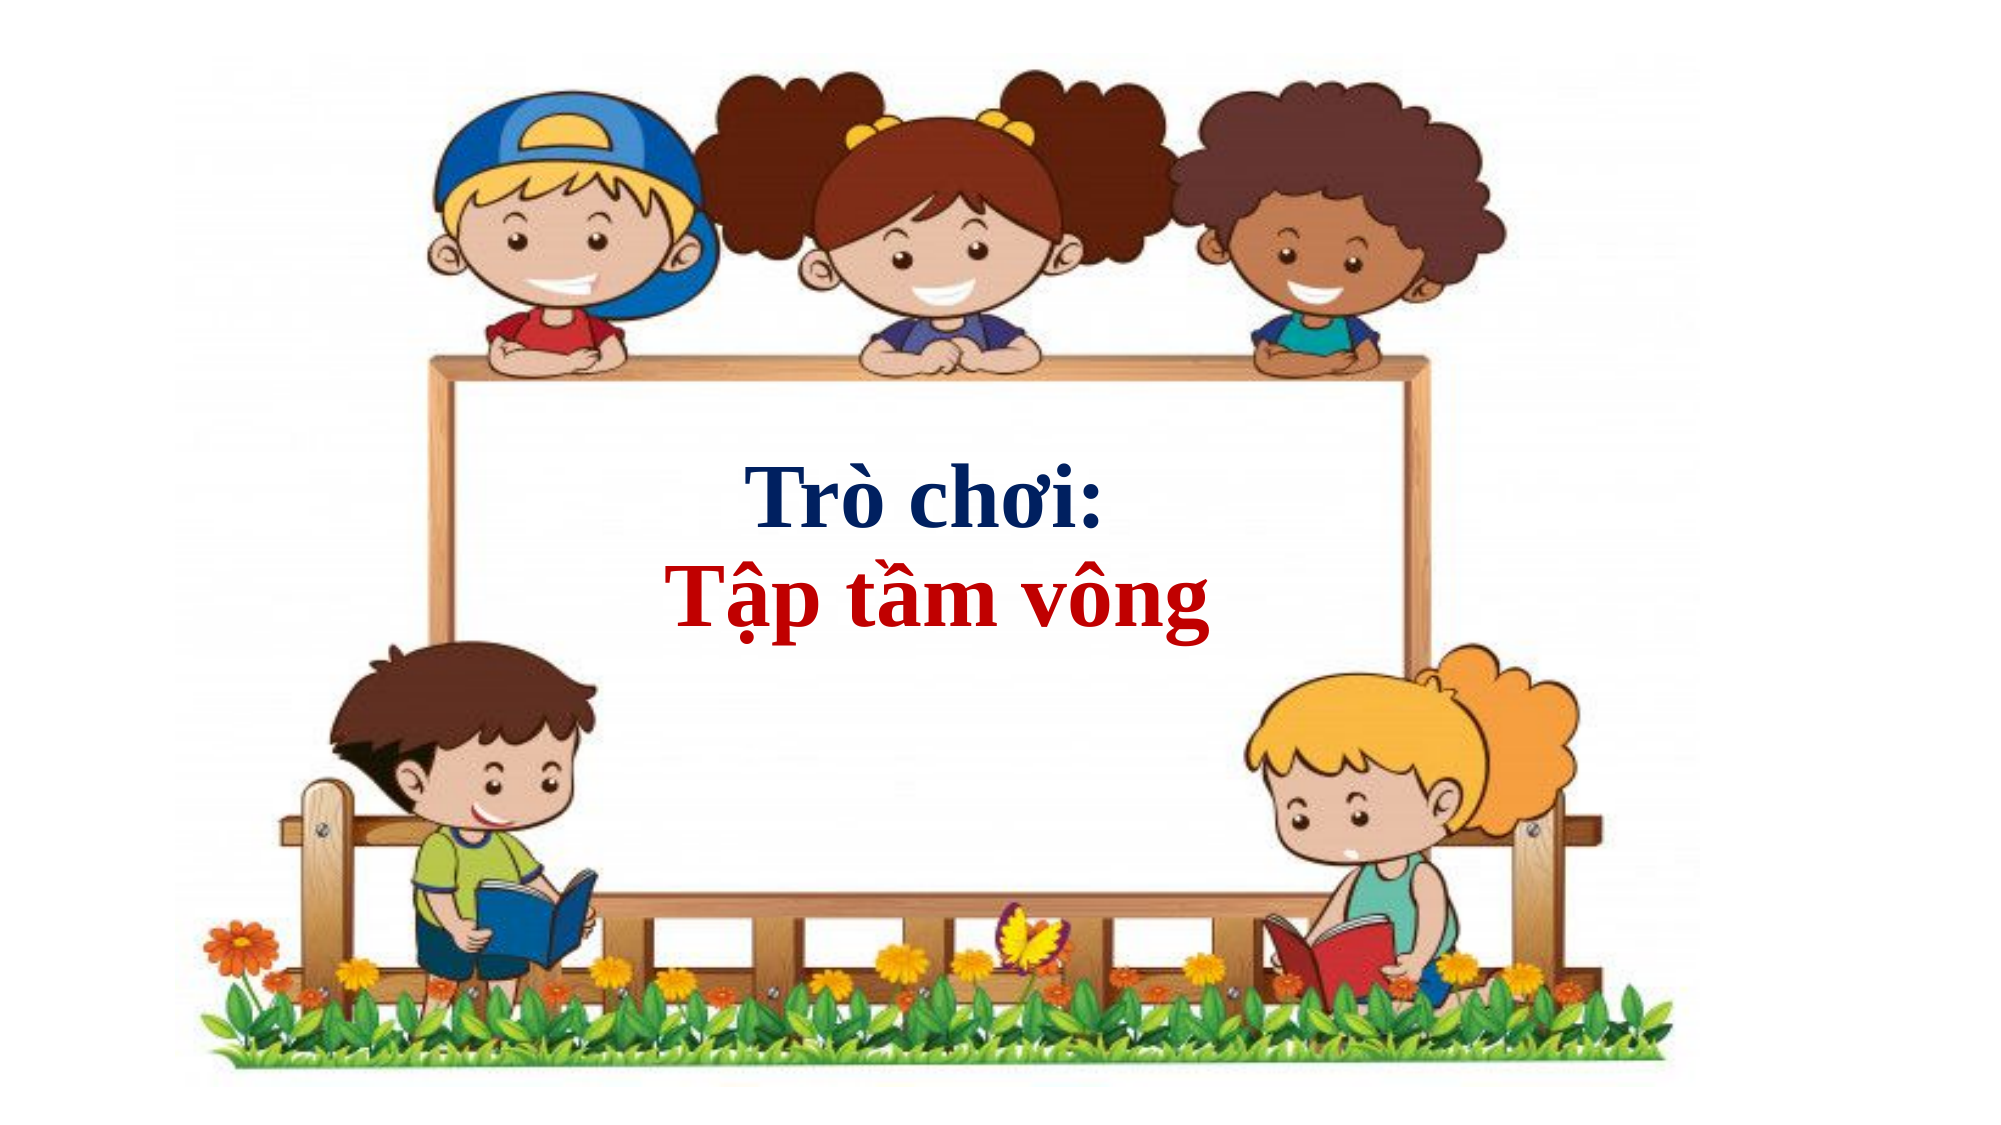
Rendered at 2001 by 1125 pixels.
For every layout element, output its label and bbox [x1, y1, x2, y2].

list [175, 52, 1700, 1087]
